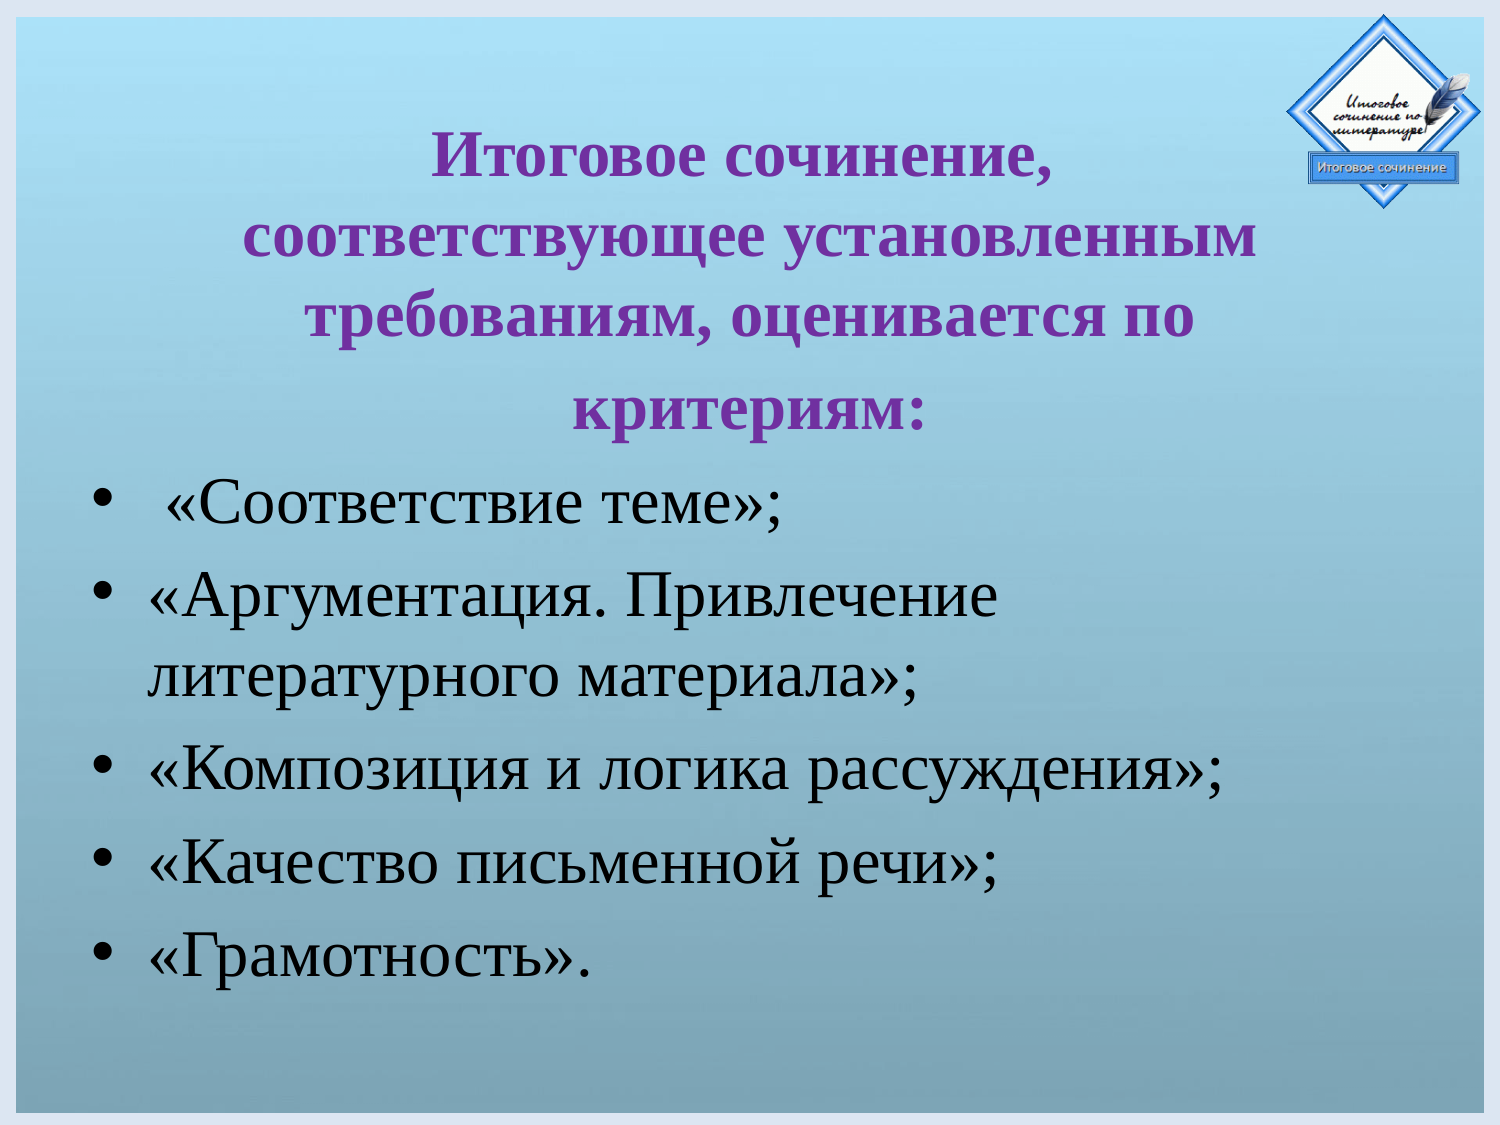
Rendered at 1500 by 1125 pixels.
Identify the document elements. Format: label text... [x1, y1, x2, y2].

list Итоговое сочинение, соответствующее установленным требованиям, оценивается по критериям: «Соответствие теме»; «Аргументация. Привлечение литературного материала»; «Композиция и логика рассуждения»; «Качество письменной речи»; «Грамотность». [76, 101, 1425, 1005]
picture [1286, 13, 1481, 209]
